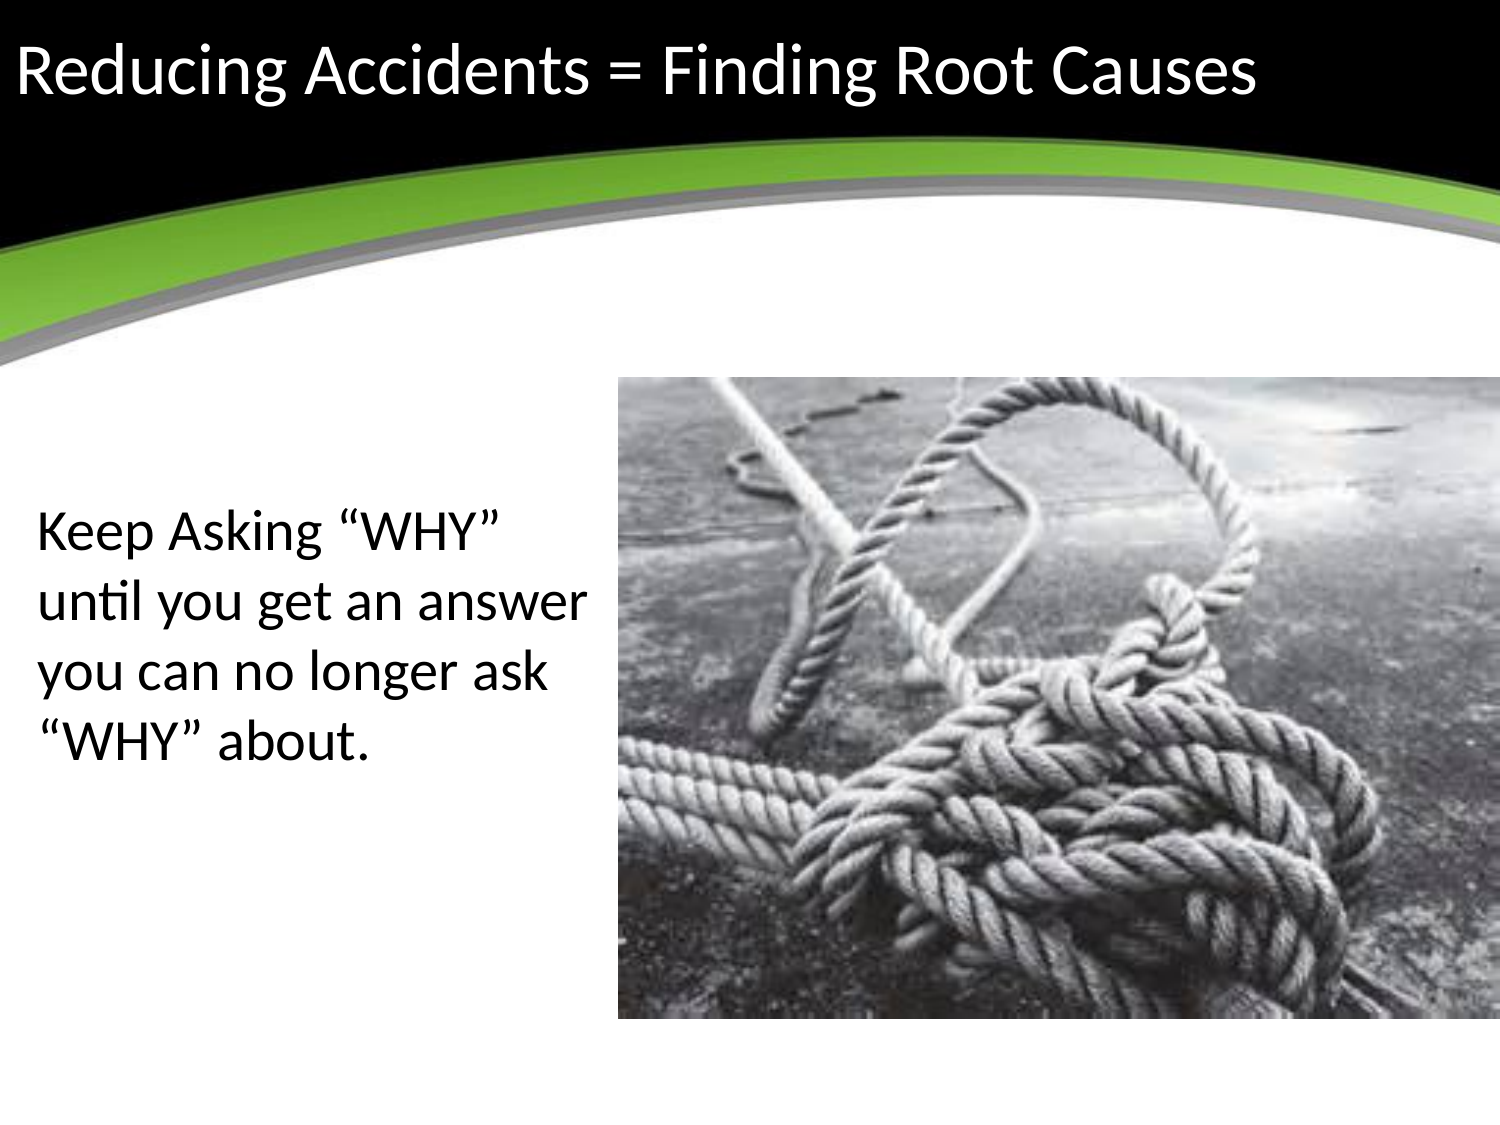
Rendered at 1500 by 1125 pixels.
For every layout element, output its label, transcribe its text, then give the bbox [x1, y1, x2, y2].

text_box Keep Asking “WHY” until you get an answer you can no longer ask “WHY” about. [23, 484, 618, 780]
title Reducing Accidents = Finding Root Causes [0, 0, 1294, 218]
picture [0, 0, 1500, 1125]
